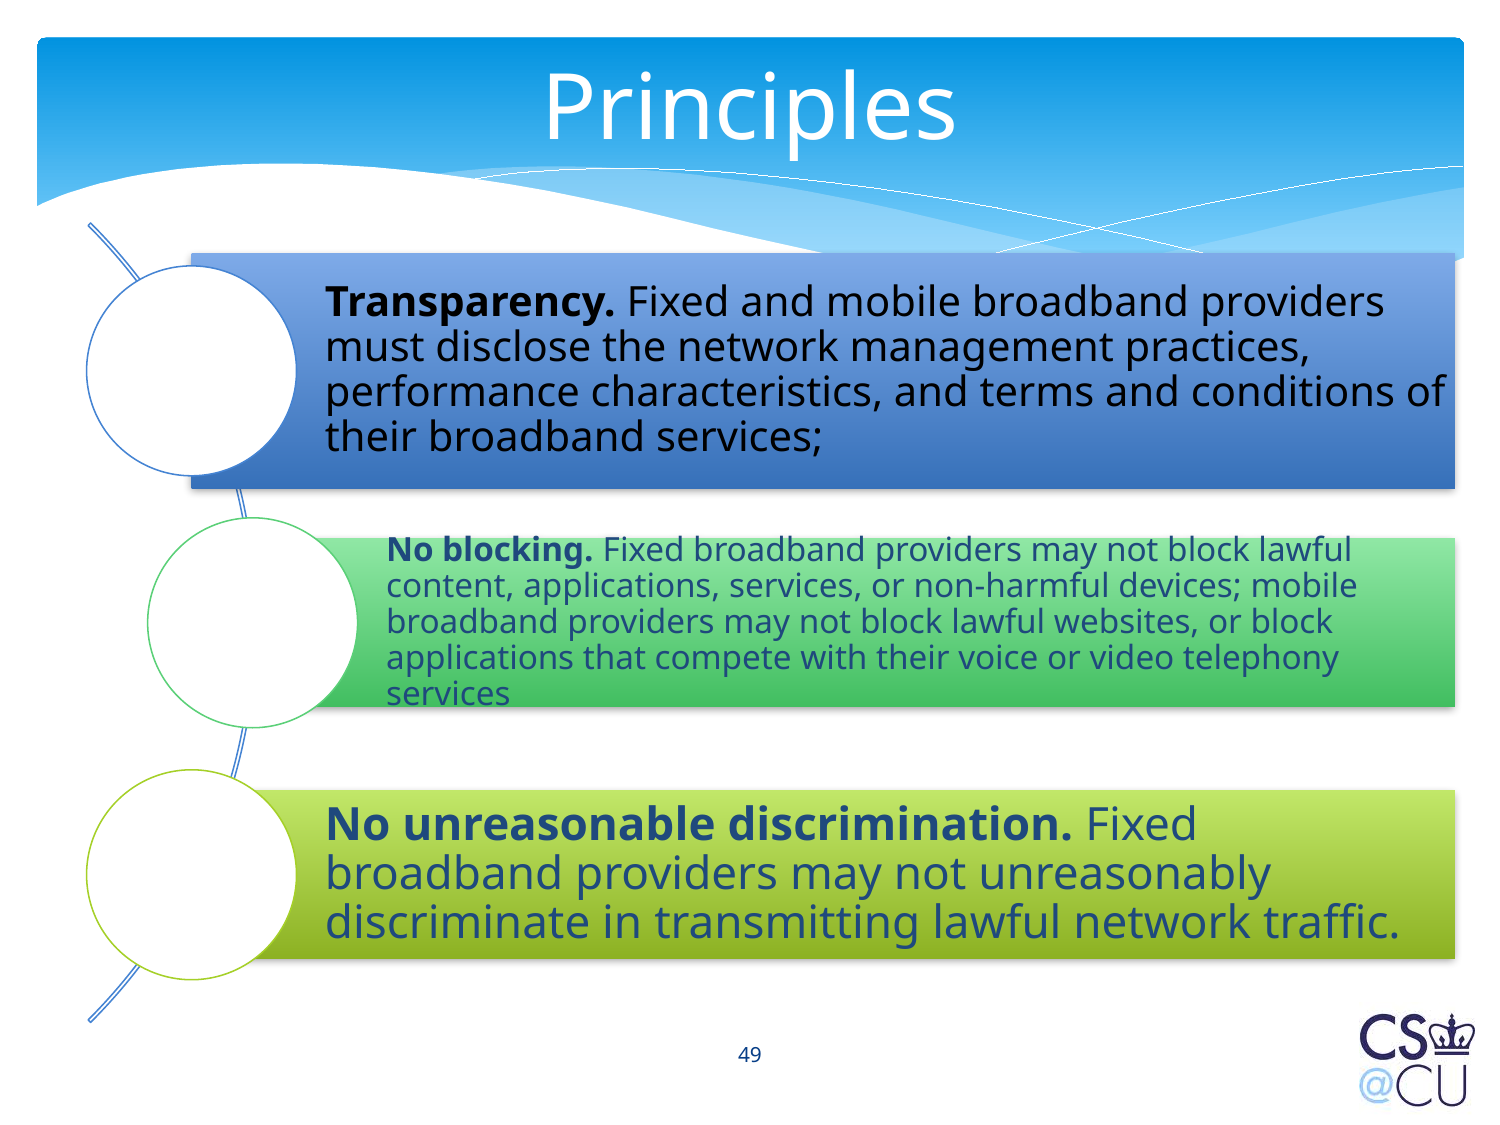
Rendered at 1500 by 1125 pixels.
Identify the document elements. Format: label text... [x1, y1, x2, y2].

title Principles [75, 38, 1425, 168]
slide_number 49 [654, 1053, 846, 1086]
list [74, 202, 1467, 1043]
picture [1359, 1002, 1475, 1118]
